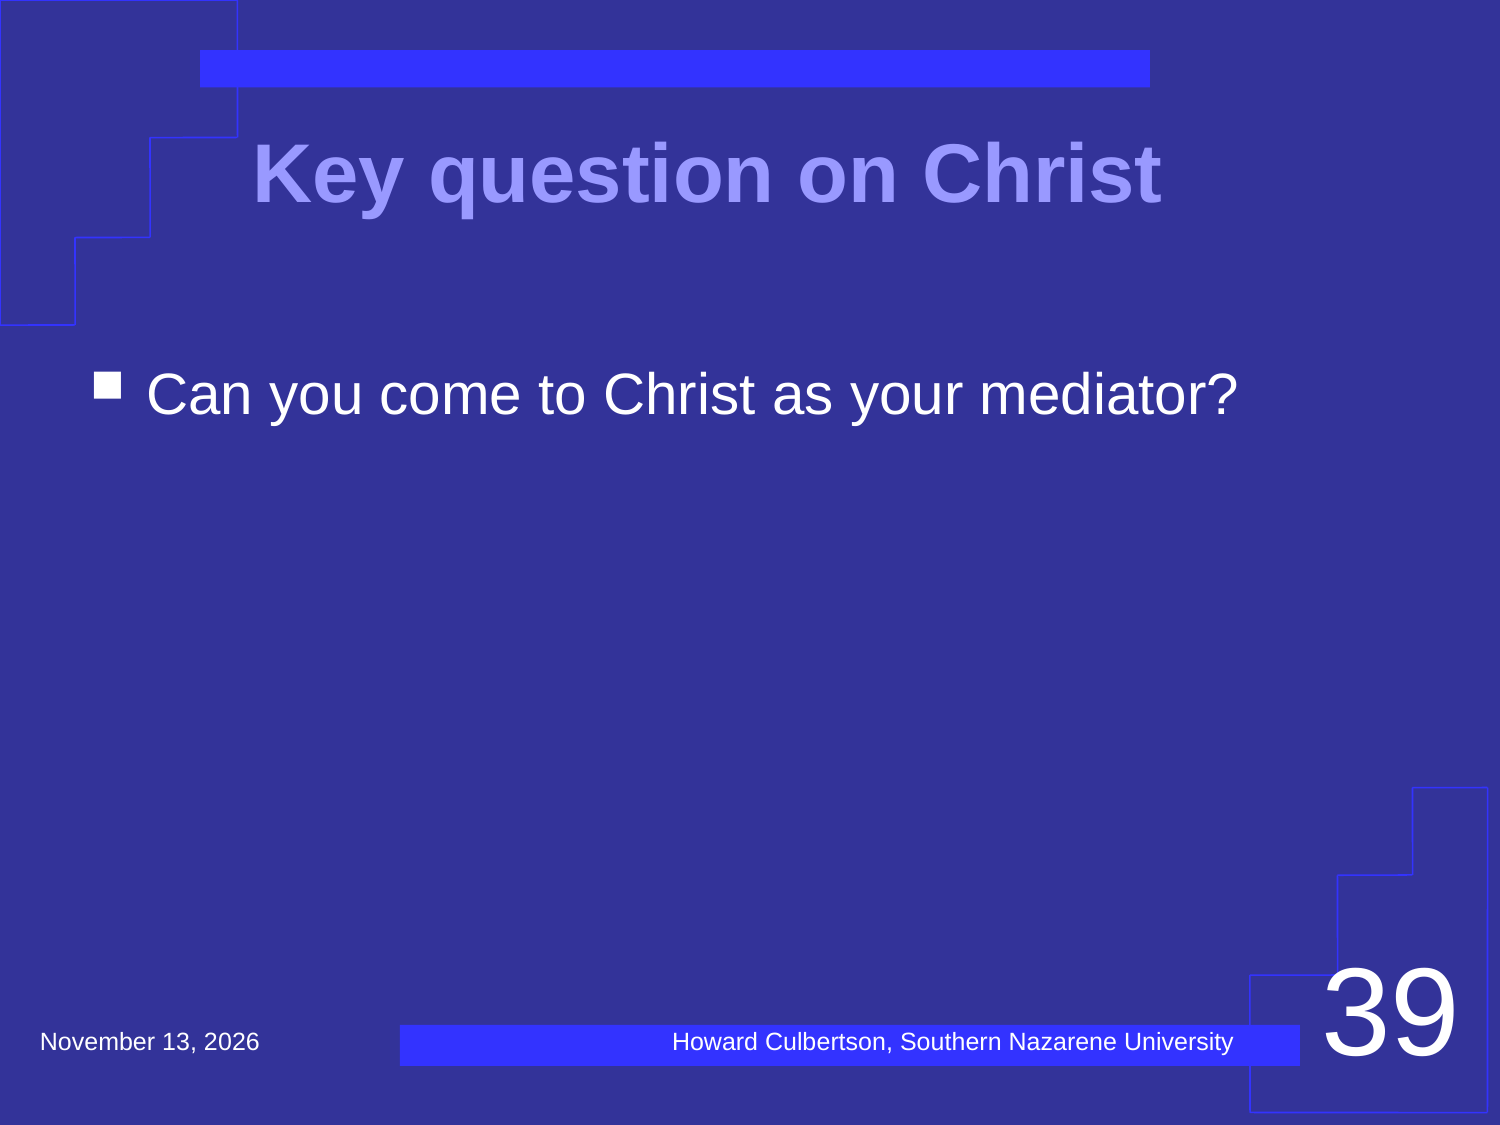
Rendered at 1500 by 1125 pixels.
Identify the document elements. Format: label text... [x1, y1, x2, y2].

title Key question on Christ [237, 75, 1400, 263]
list Can you come to Christ as your mediator? [75, 362, 1475, 1000]
footer Howard Culbertson, Southern Nazarene University [512, 1000, 1250, 1063]
slide_number 39 [1250, 1000, 1475, 1088]
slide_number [24, 987, 338, 1063]
